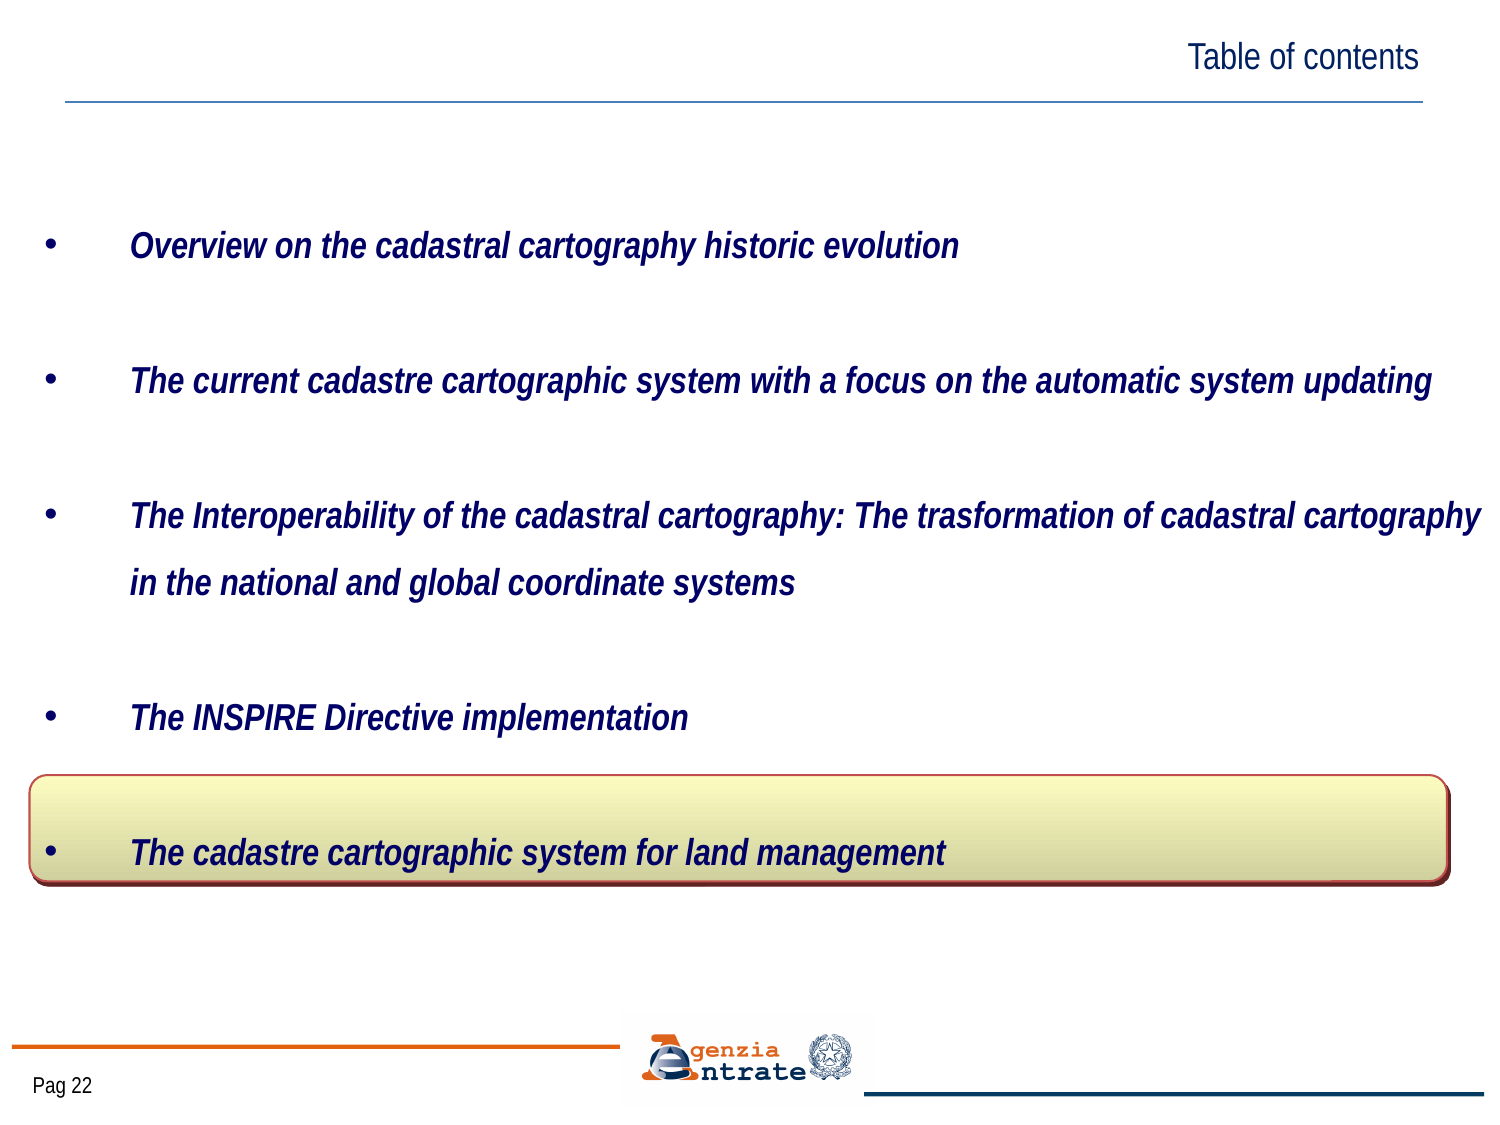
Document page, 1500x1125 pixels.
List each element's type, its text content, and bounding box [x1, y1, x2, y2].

title Table of contents [159, 19, 1435, 90]
picture [620, 1011, 877, 1106]
text_box Overview on the cadastral cartography historic evolution The current cadastre cartographic system with a focus on the automatic system updating The Interoperability of the cadastral cartography: The trasformation of cadastral cartography in the national and global coordinate systems The INSPIRE Directive implementation The cadastre cartographic system for land management [29, 196, 1500, 943]
